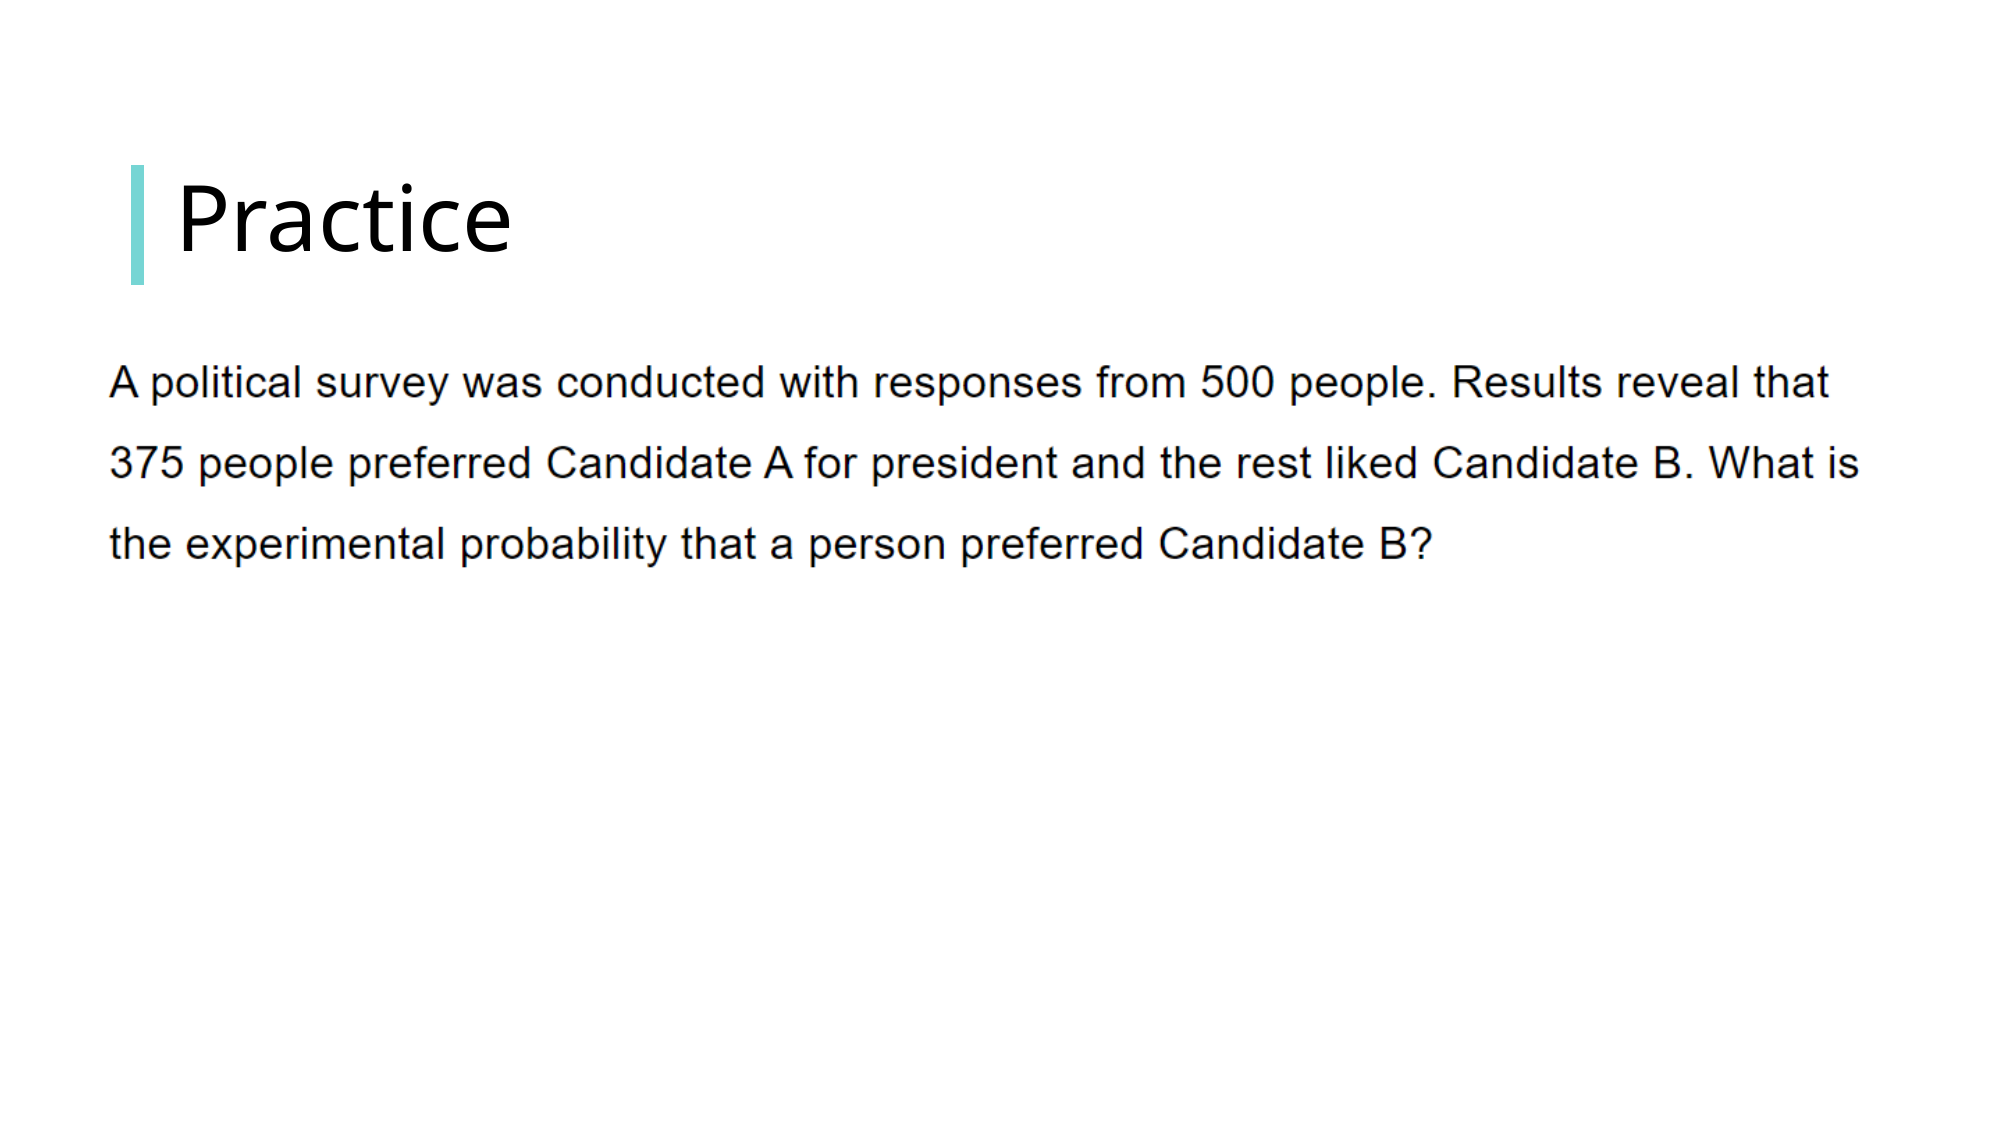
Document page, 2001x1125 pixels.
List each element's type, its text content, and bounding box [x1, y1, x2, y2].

picture [87, 300, 1915, 612]
title Practice [160, 165, 1886, 285]
